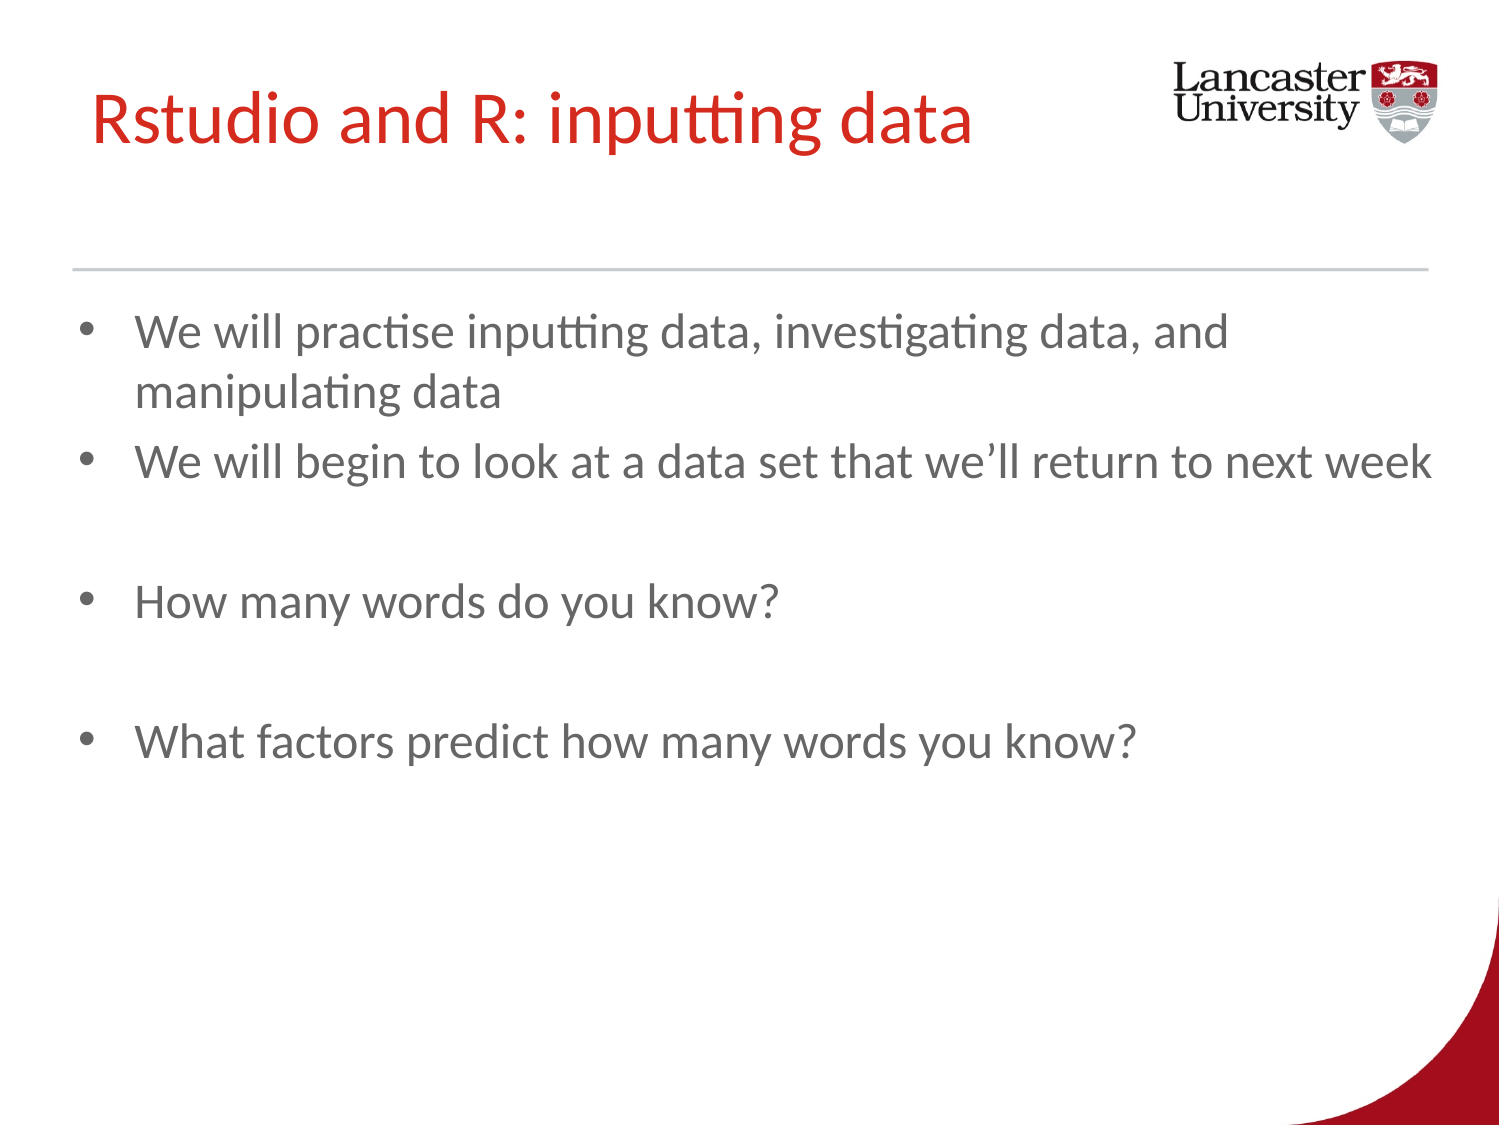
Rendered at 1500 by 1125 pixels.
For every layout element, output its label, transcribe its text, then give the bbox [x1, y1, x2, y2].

picture [0, 0, 1499, 1125]
list We will practise inputting data, investigating data, and manipulating data We will begin to look at a data set that we’ll return to next week How many words do you know? What factors predict how many words you know? [63, 291, 1463, 1017]
title Rstudio and R: inputting data [76, 78, 1176, 268]
